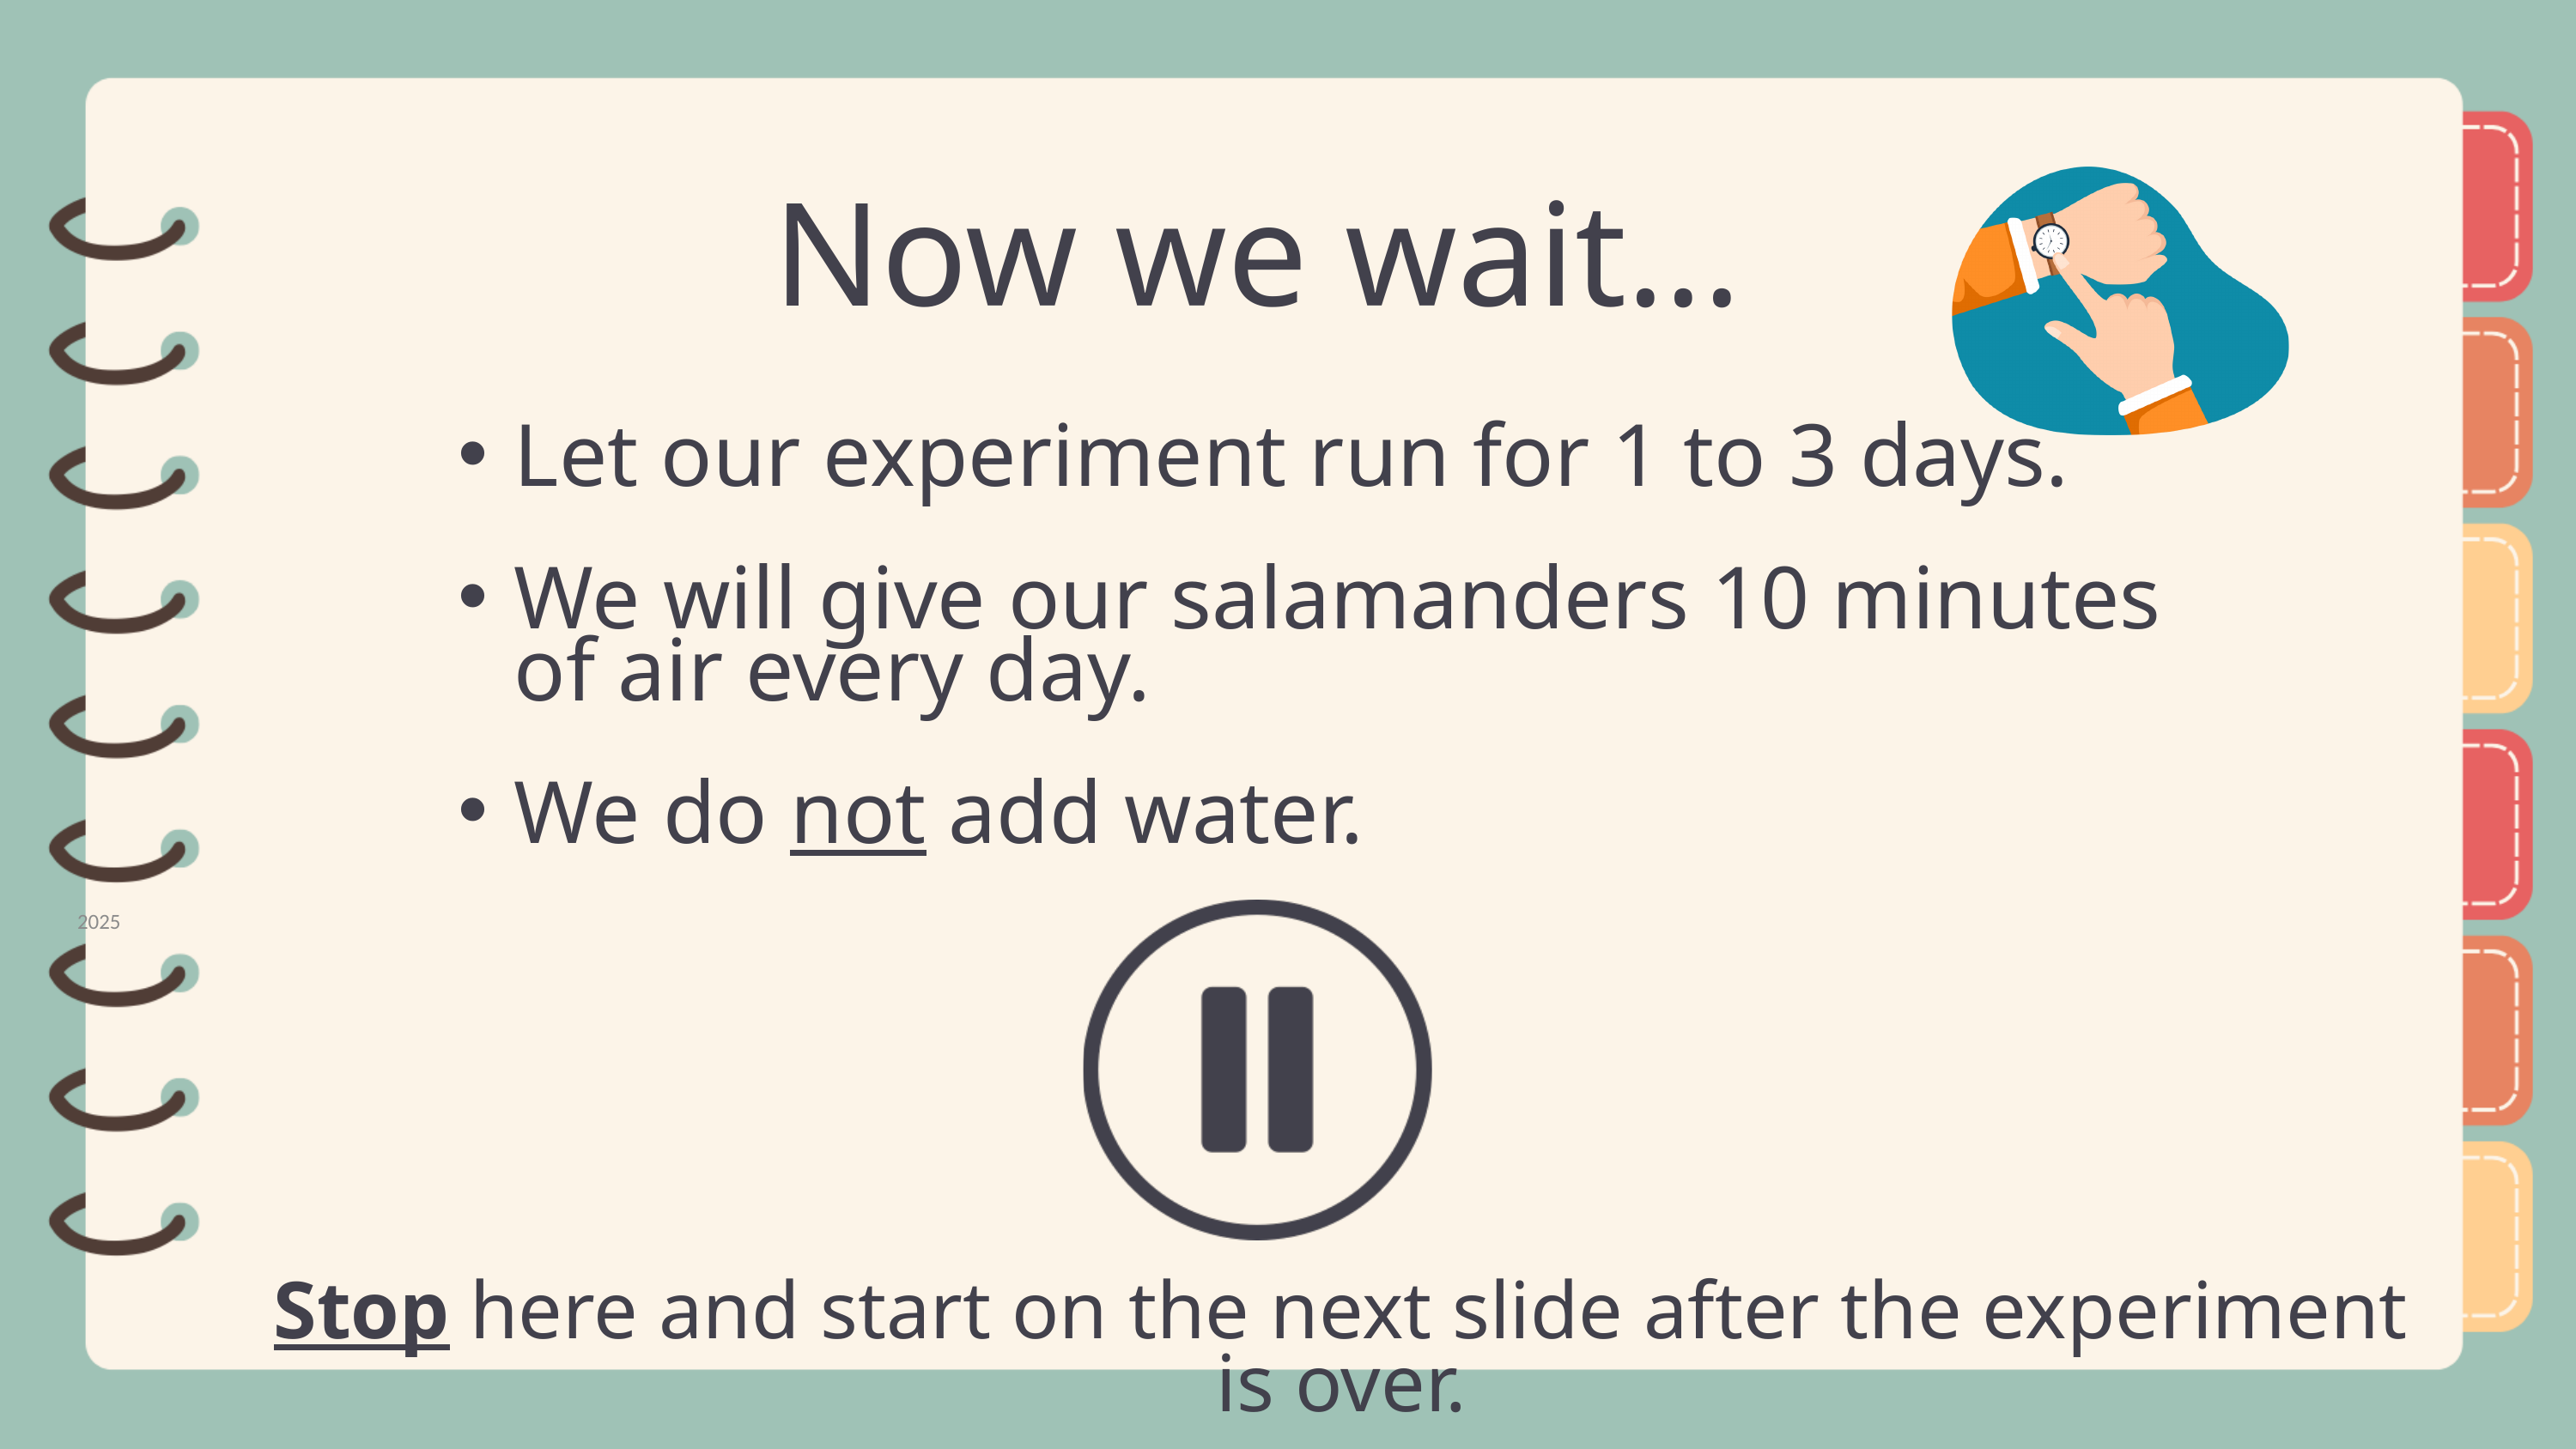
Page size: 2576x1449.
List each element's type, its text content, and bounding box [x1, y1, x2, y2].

slide_number 2025 [64, 894, 365, 947]
text_box Now we wait... [674, 155, 1841, 335]
text_box Let our experiment run for 1 to 3 days. We will give our salamanders 10 minutes of air every day. We do not add water. [402, 432, 2174, 861]
text_box Stop here and start on the next slide after the experiment is over. [236, 1281, 2447, 1428]
text_box [1952, 167, 2289, 435]
text_box [1083, 900, 1432, 1240]
text_box [0, 0, 2576, 1449]
